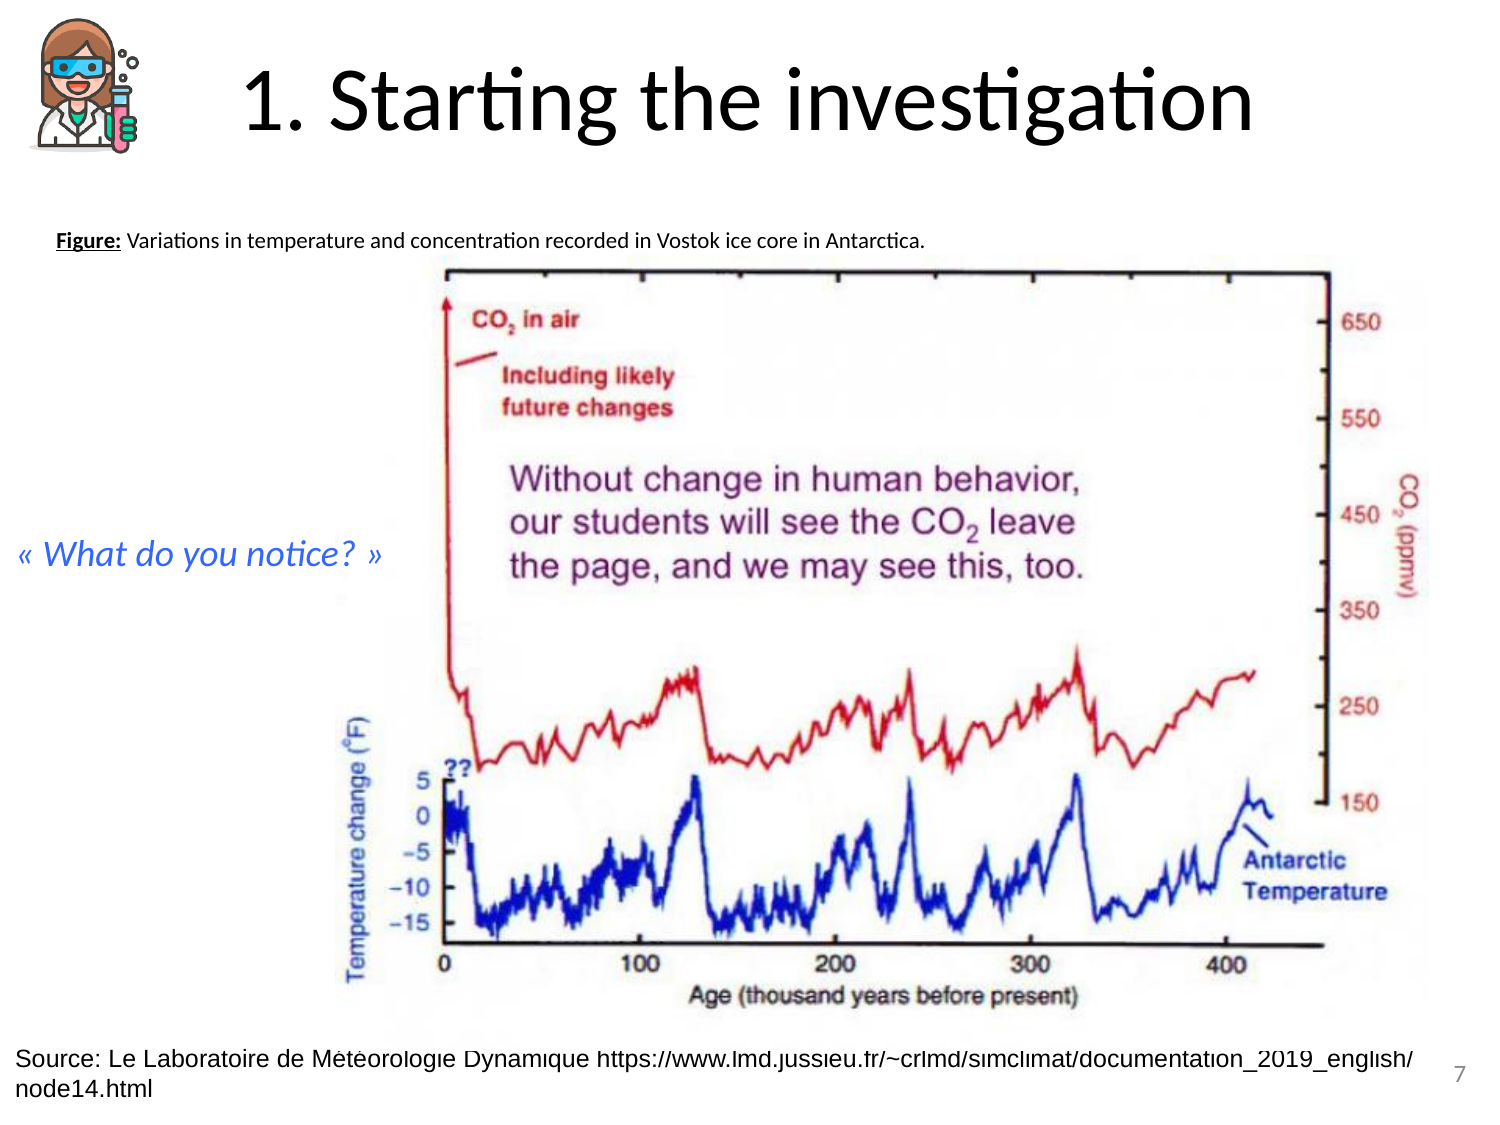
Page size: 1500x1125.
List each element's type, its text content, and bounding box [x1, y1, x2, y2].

picture [334, 229, 1430, 1051]
list Figure: Variations in temperature and concentration recorded in Vostok ice core in Antarctica. [0, 217, 959, 321]
text_box « What do you notice? » [0, 431, 329, 627]
text_box Source: Le Laboratoire de Météorologie Dynamique https://www.lmd.jussieu.fr/~crlmd/simclimat/documentation_2019_english/node14.html [0, 1034, 1500, 1110]
picture [0, 0, 155, 155]
title 1. Starting the investigation [16, 0, 1480, 188]
